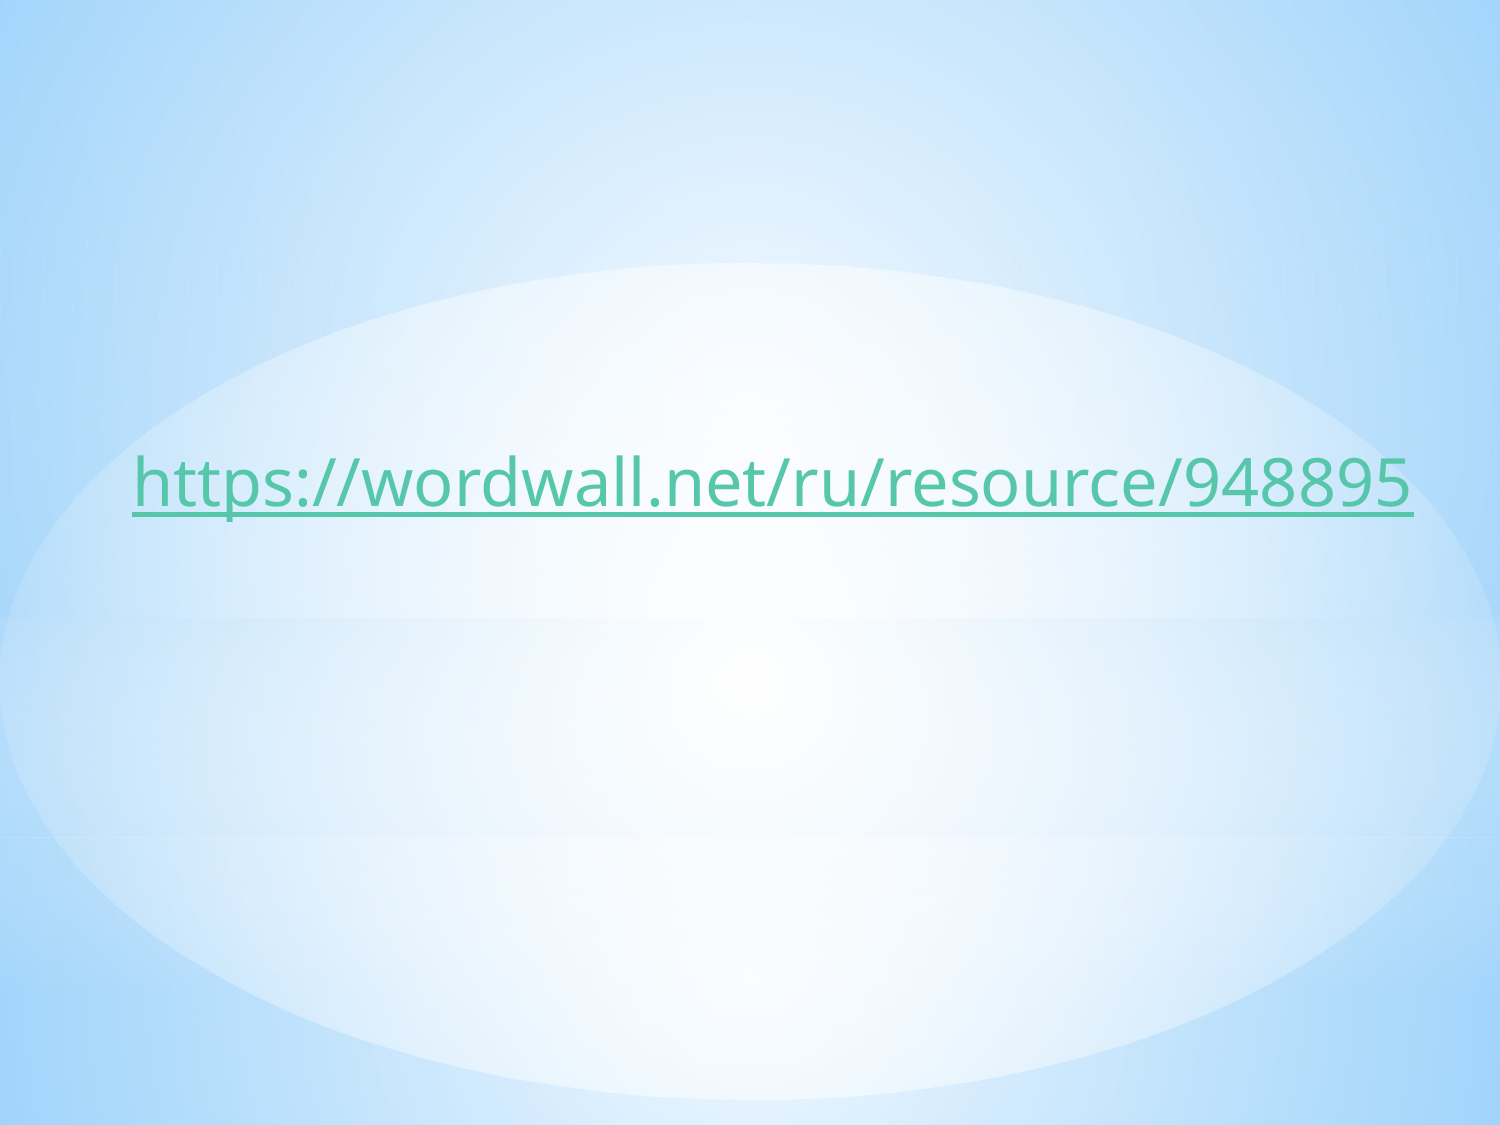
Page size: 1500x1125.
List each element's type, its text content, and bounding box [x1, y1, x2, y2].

text_box https://wordwall.net/ru/resource/948895 [117, 432, 1429, 539]
